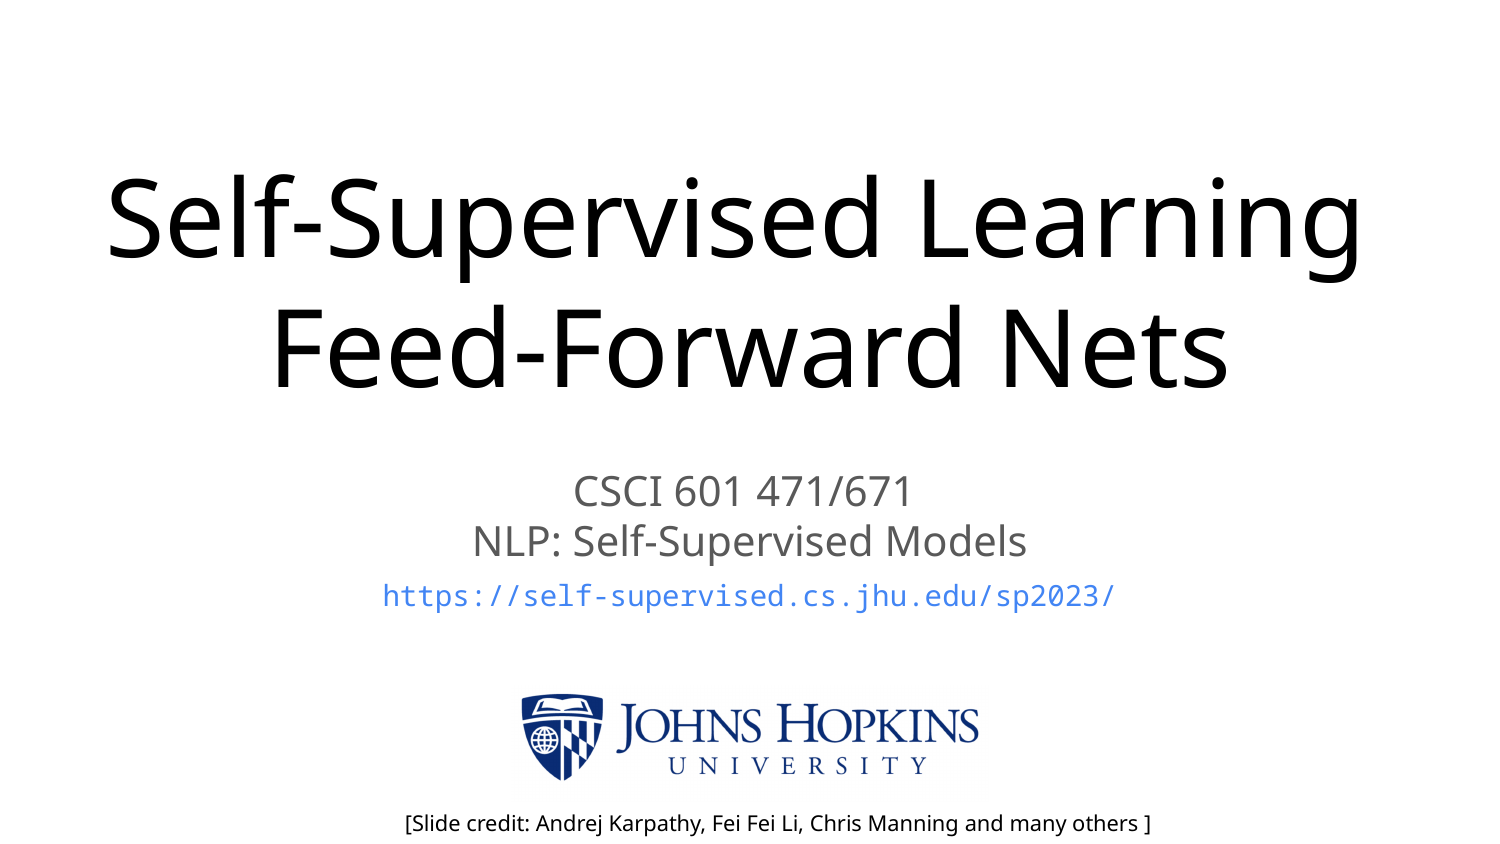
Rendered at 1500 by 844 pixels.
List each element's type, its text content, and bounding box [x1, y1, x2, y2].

text_box [Slide credit: Andrej Karpathy, Fei Fei Li, Chris Manning and many others ] [272, 802, 1285, 843]
subtitle CSCI 601 471/671 NLP: Self-Supervised Models [51, 450, 1449, 581]
title Self-Supervised Learning Feed-Forward Nets [51, 87, 1449, 425]
picture [511, 685, 989, 802]
text_box https://self-supervised.cs.jhu.edu/sp2023/ [186, 569, 1314, 620]
